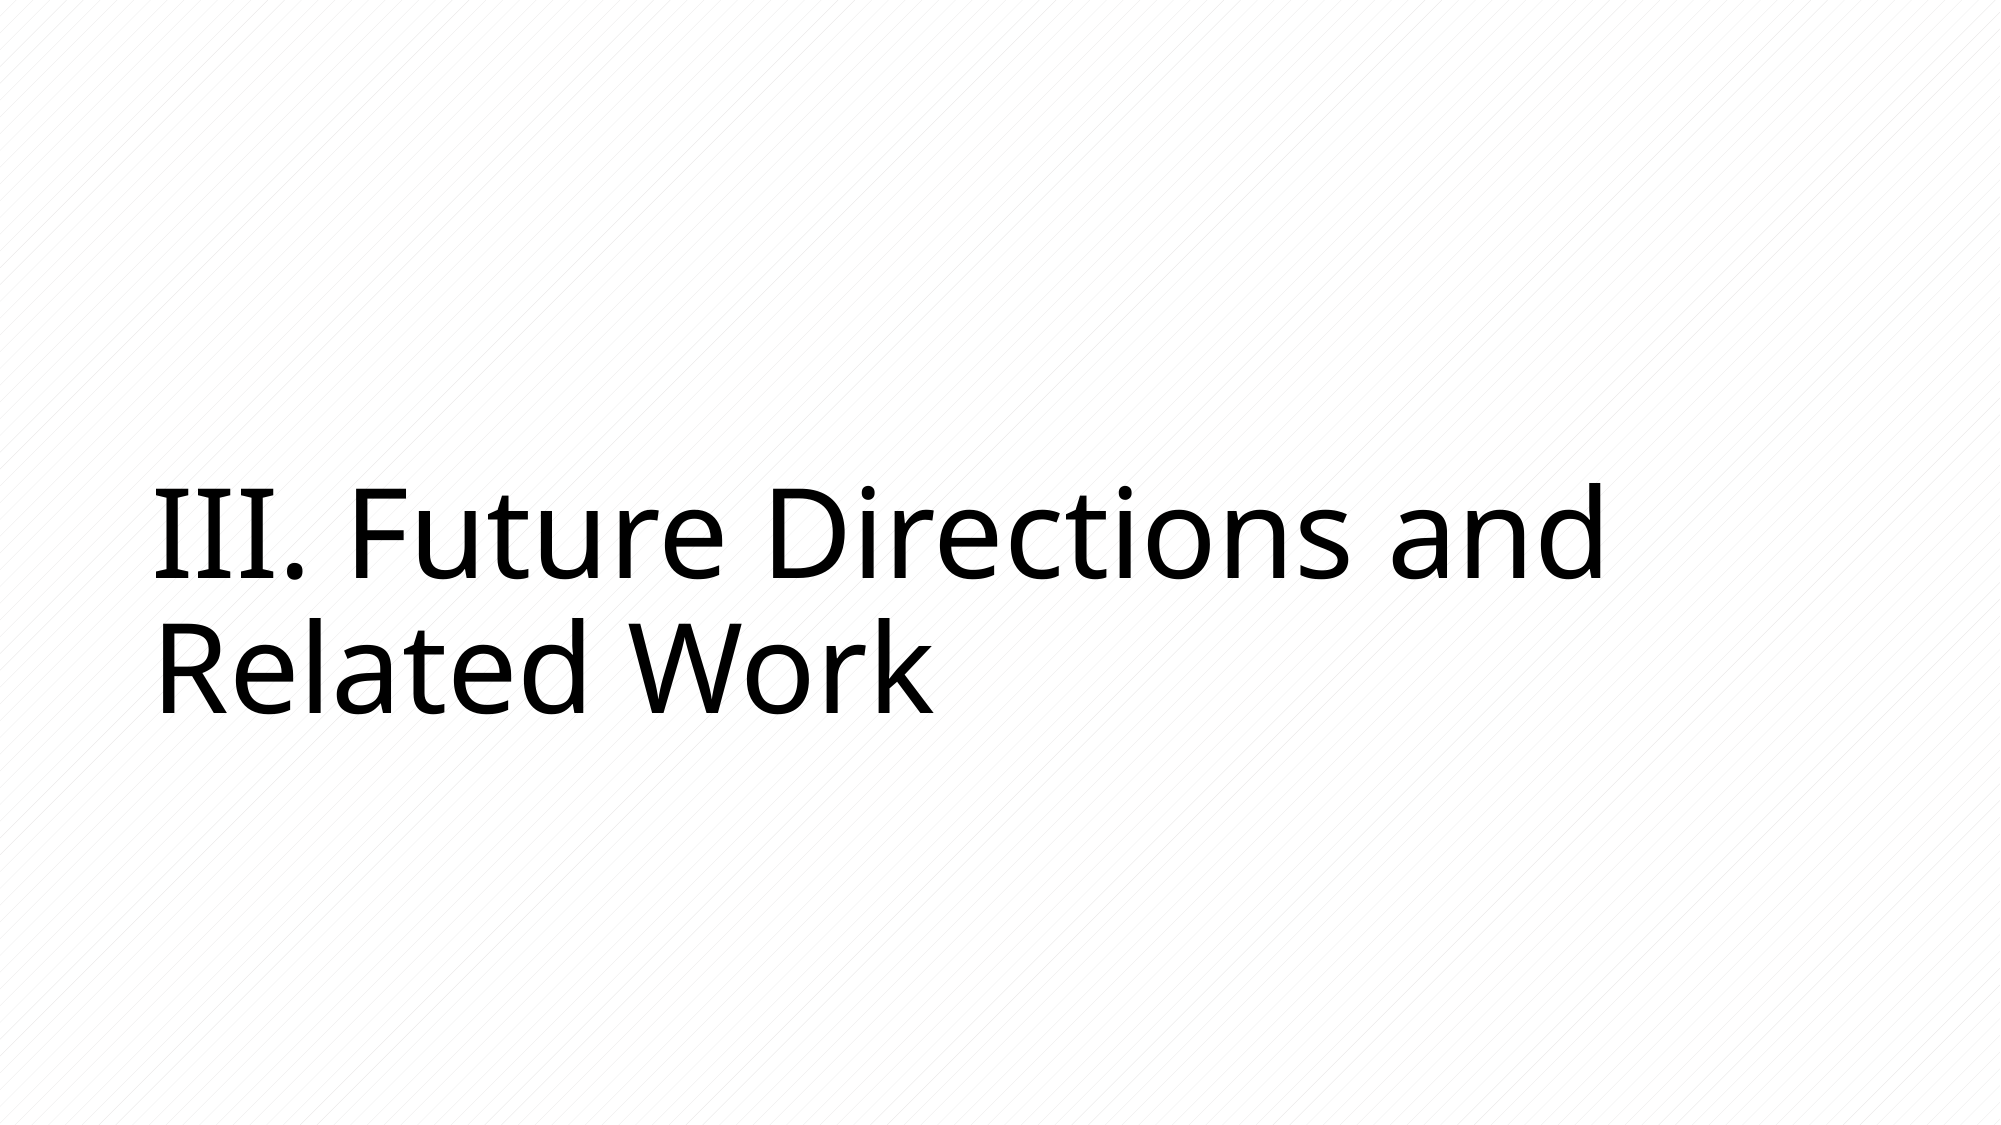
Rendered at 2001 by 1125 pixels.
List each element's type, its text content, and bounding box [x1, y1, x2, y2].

title III. Future Directions and Related Work [136, 280, 1862, 749]
